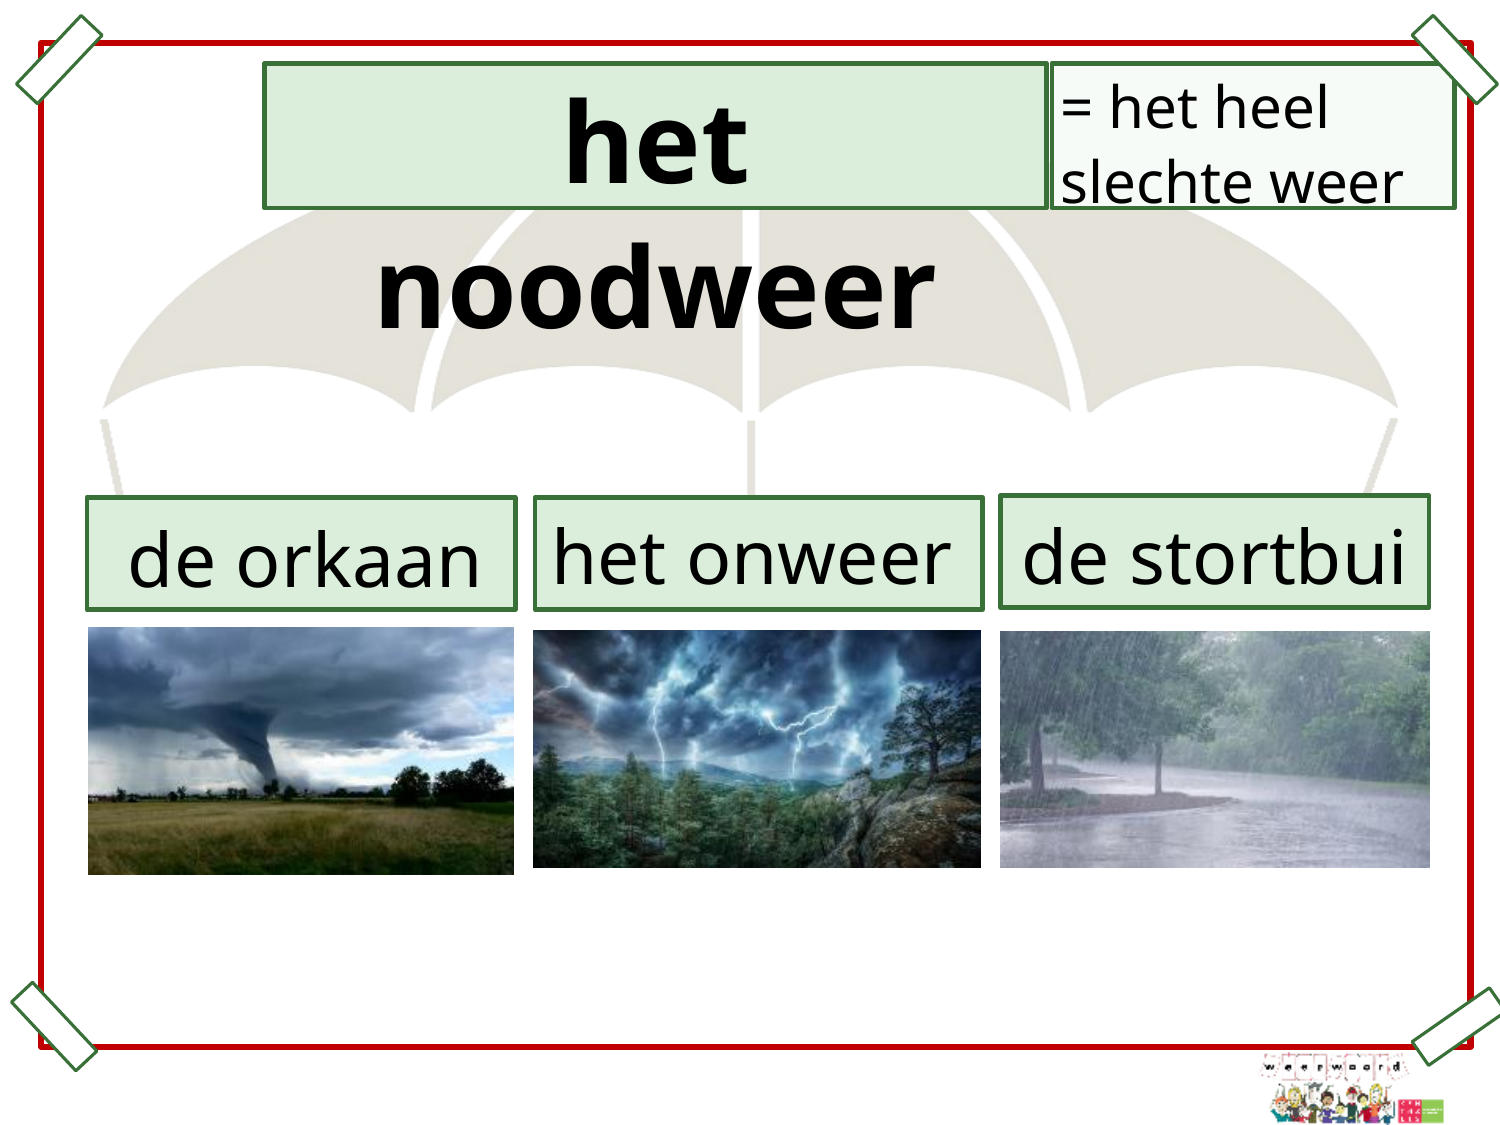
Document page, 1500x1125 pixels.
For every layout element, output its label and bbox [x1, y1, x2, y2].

text_box [39, 12, 1500, 1074]
picture [1000, 631, 1430, 869]
picture [1257, 1074, 1448, 1125]
picture [87, 626, 514, 875]
picture [533, 630, 982, 869]
